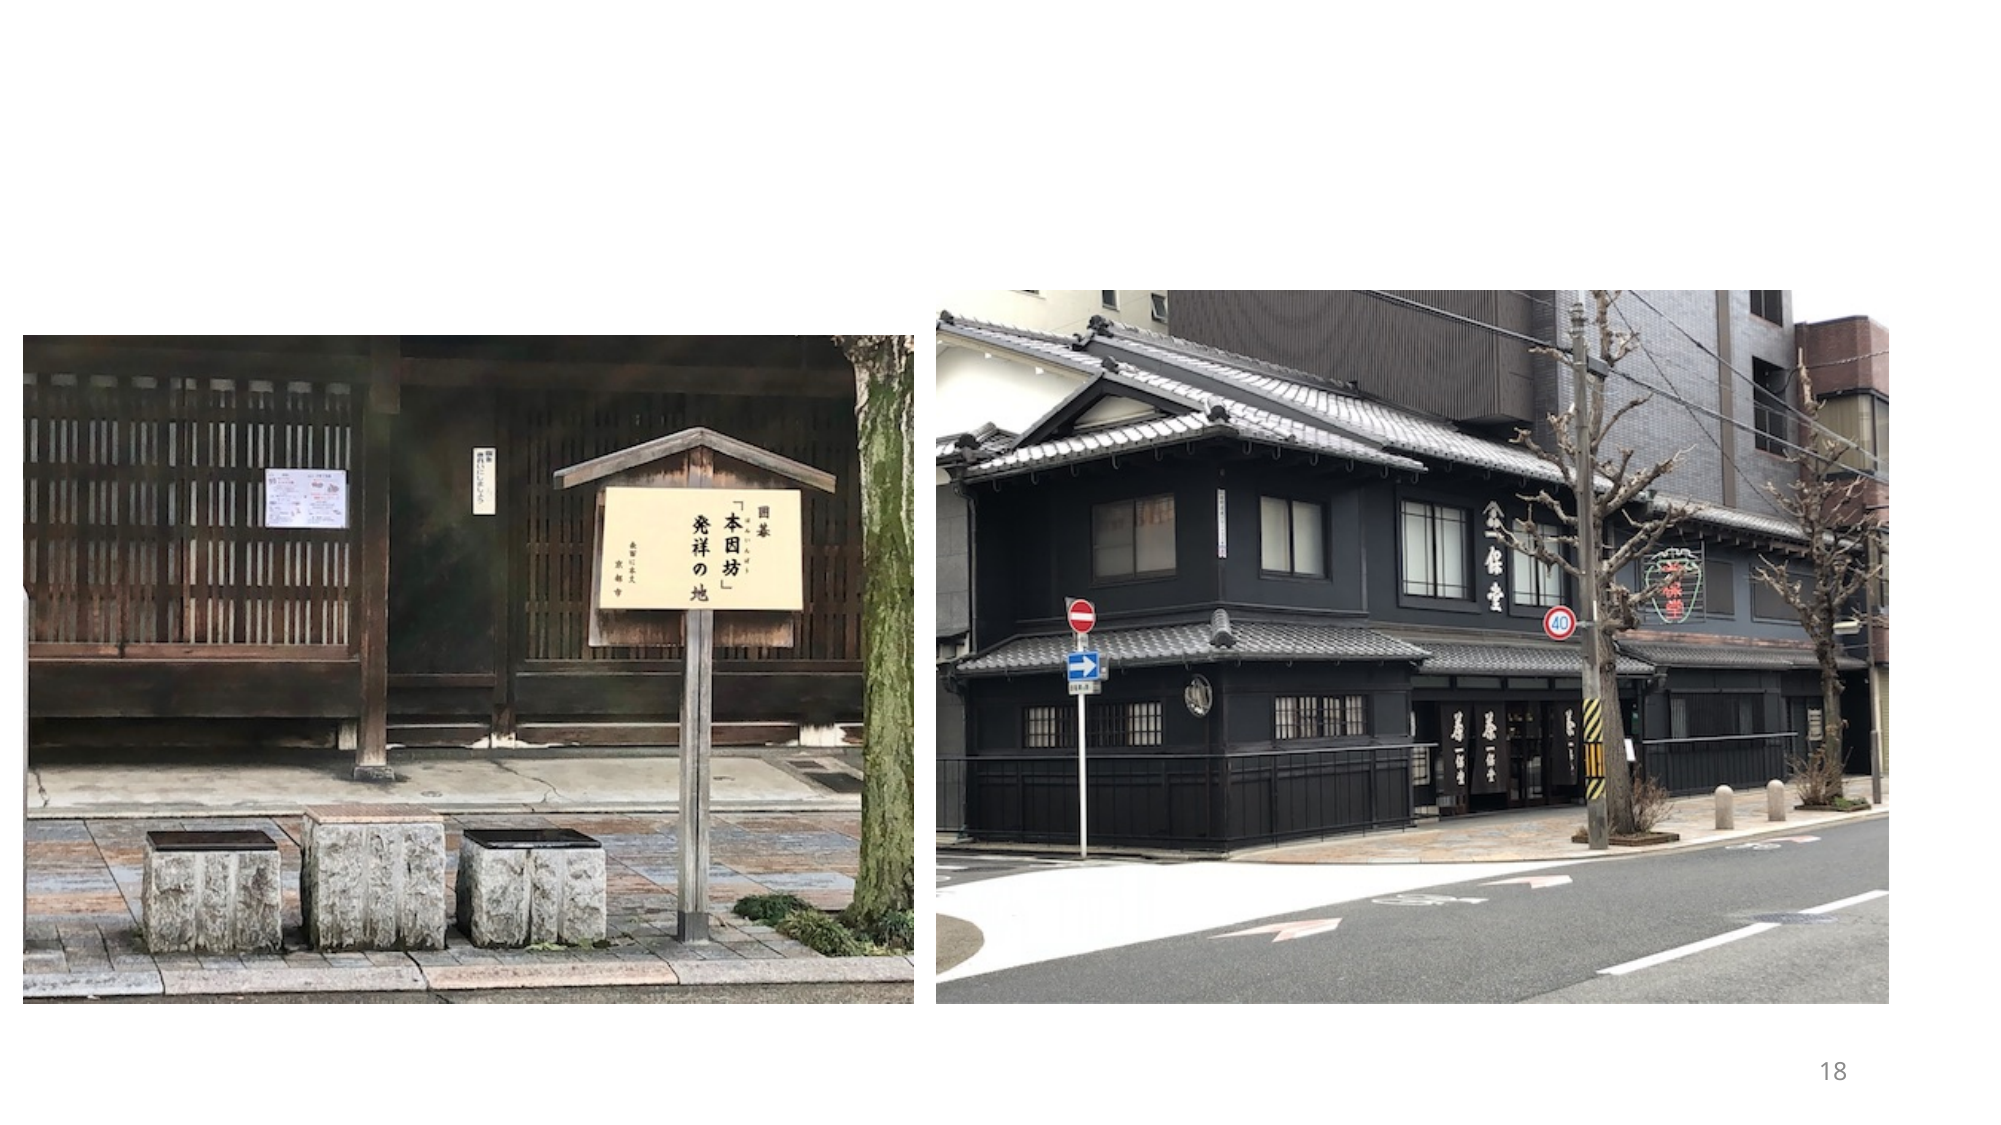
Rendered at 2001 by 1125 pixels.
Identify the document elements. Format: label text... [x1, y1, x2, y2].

picture [23, 335, 915, 1004]
slide_number 18 [1412, 1042, 1863, 1103]
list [936, 290, 1889, 1004]
